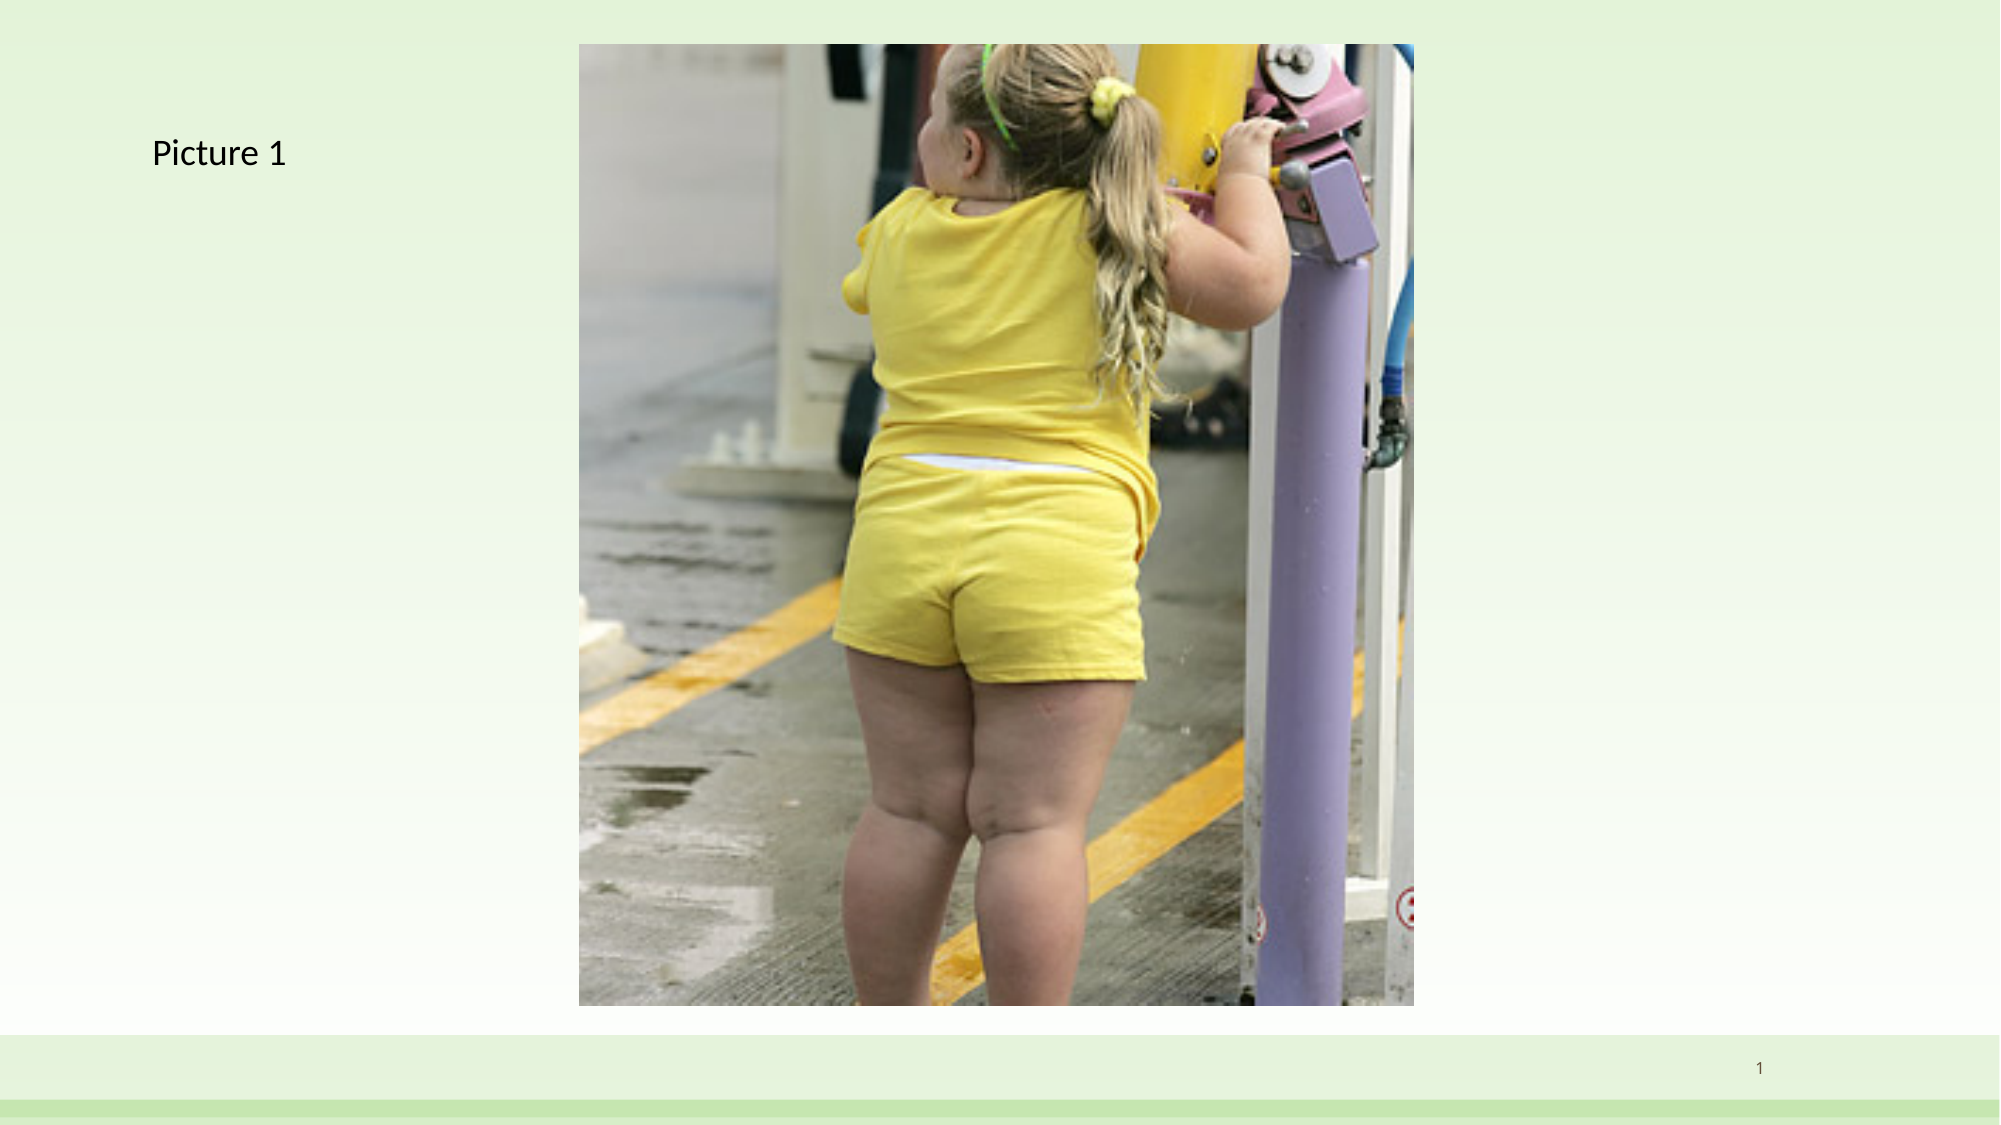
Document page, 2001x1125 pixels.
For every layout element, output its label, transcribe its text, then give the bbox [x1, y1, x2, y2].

slide_number 1 [1674, 1048, 1780, 1088]
text_box Picture 1 [137, 120, 452, 181]
picture [579, 44, 1414, 1006]
